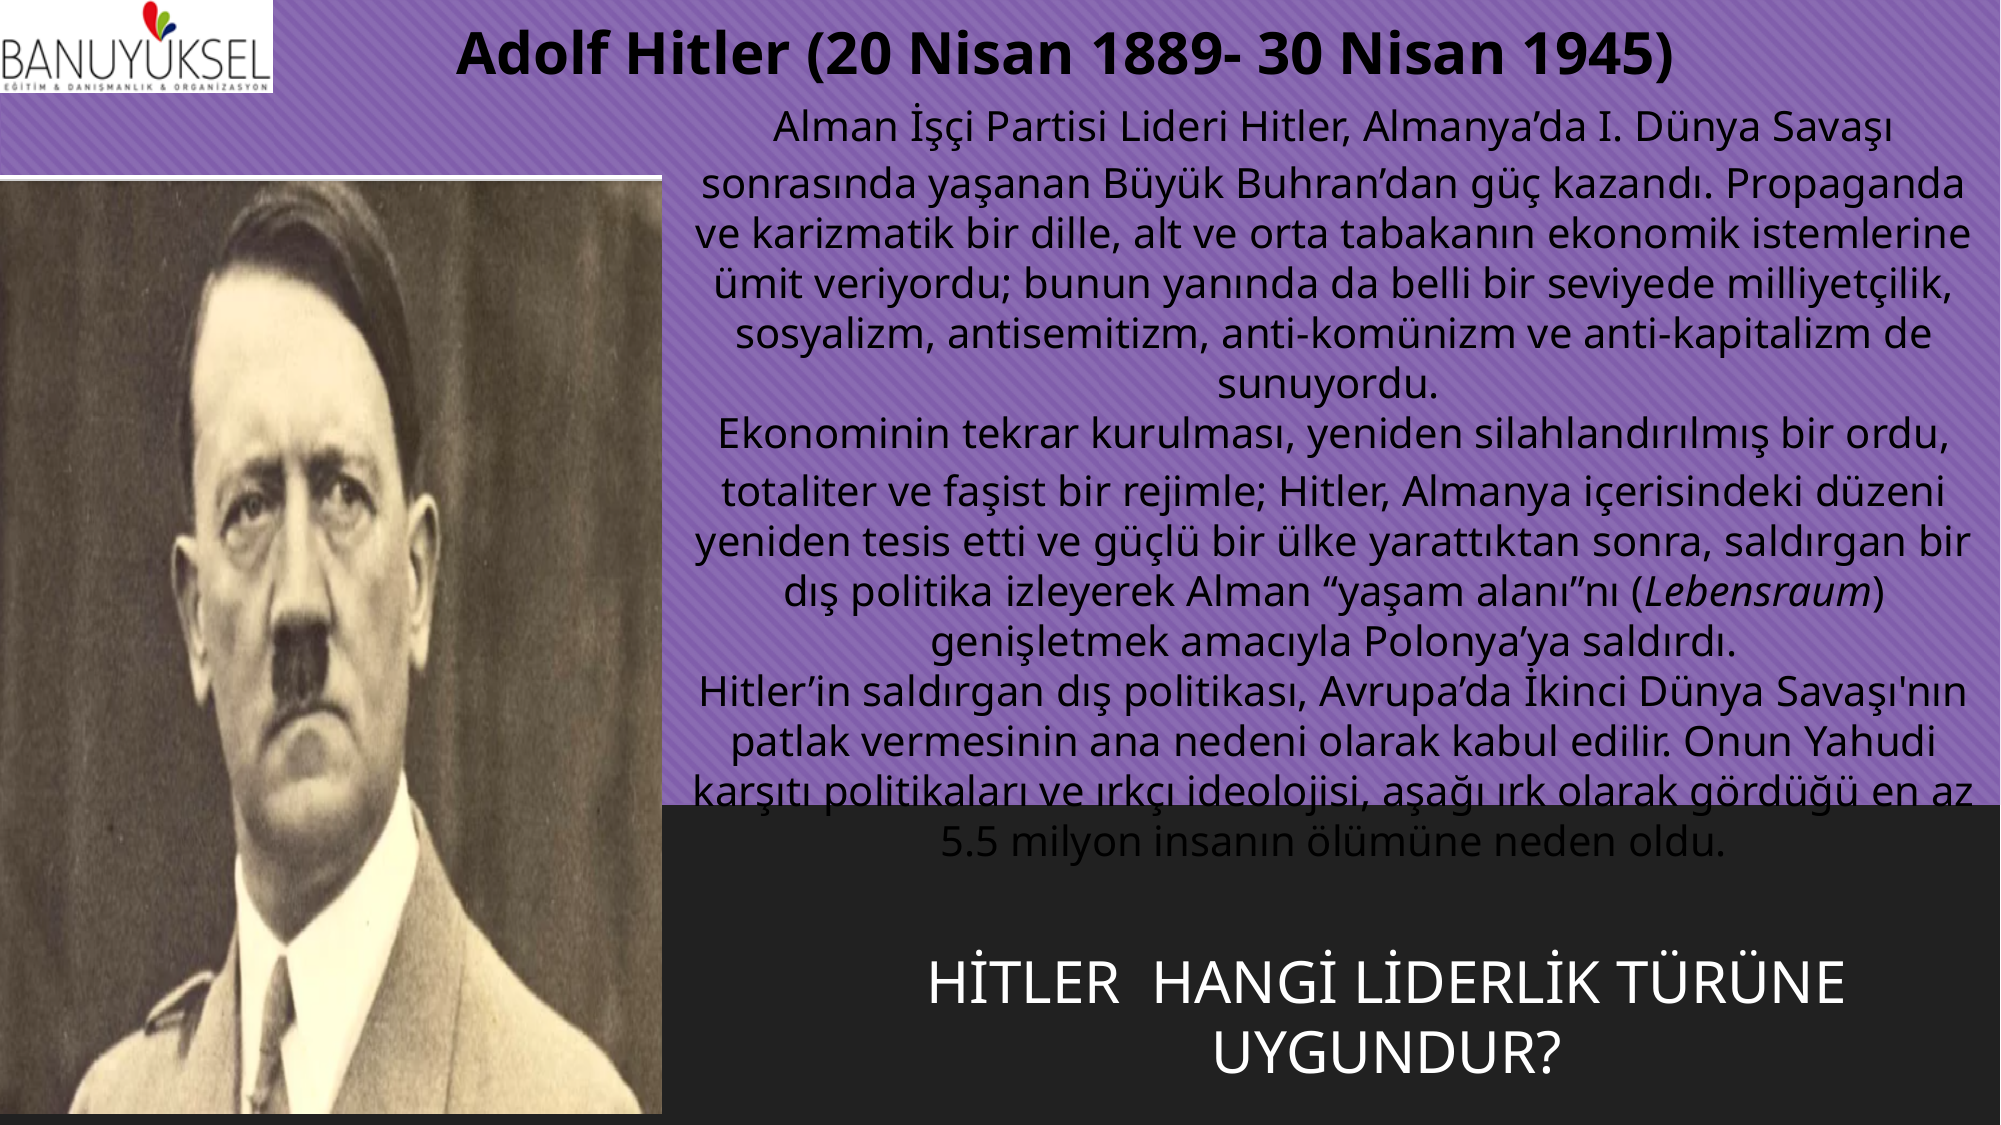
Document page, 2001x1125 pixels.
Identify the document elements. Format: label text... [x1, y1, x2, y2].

picture [0, 175, 662, 1114]
picture [0, 0, 273, 93]
text_box Alman İşçi Partisi Lideri Hitler, Almanya’da I. Dünya Savaşı sonrasında yaşanan Büyük Buhran’dan güç kazandı. Propaganda ve karizmatik bir dille, alt ve orta tabakanın ekonomik istemlerine ümit veriyordu; bunun yanında da belli bir seviyede milliyetçilik, sosyalizm, antisemitizm, anti-komünizm ve anti-kapitalizm de sunuyordu. Ekonominin tekrar kurulması, yeniden silahlandırılmış bir ordu, totaliter ve faşist bir rejimle; Hitler, Almanya içerisindeki düzeni yeniden tesis etti ve güçlü bir ülke yarattıktan sonra, saldırgan bir dış politika izleyerek Alman “yaşam alanı”nı (Lebensraum) genişletmek amacıyla Polonya’ya saldırdı. Hitler’in saldırgan dış politikası, Avrupa’da İkinci Dünya Savaşı'nın patlak vermesinin ana nedeni olarak kabul edilir. Onun Yahudi karşıtı politikaları ve ırkçı ideolojisi, aşağı ırk olarak gördüğü en az 5.5 milyon insanın ölümüne neden oldu. [668, 92, 2000, 872]
text_box HİTLER HANGİ LİDERLİK TÜRÜNE UYGUNDUR? [864, 938, 1910, 1093]
text_box Adolf Hitler (20 Nisan 1889- 30 Nisan 1945) [221, 8, 1910, 94]
